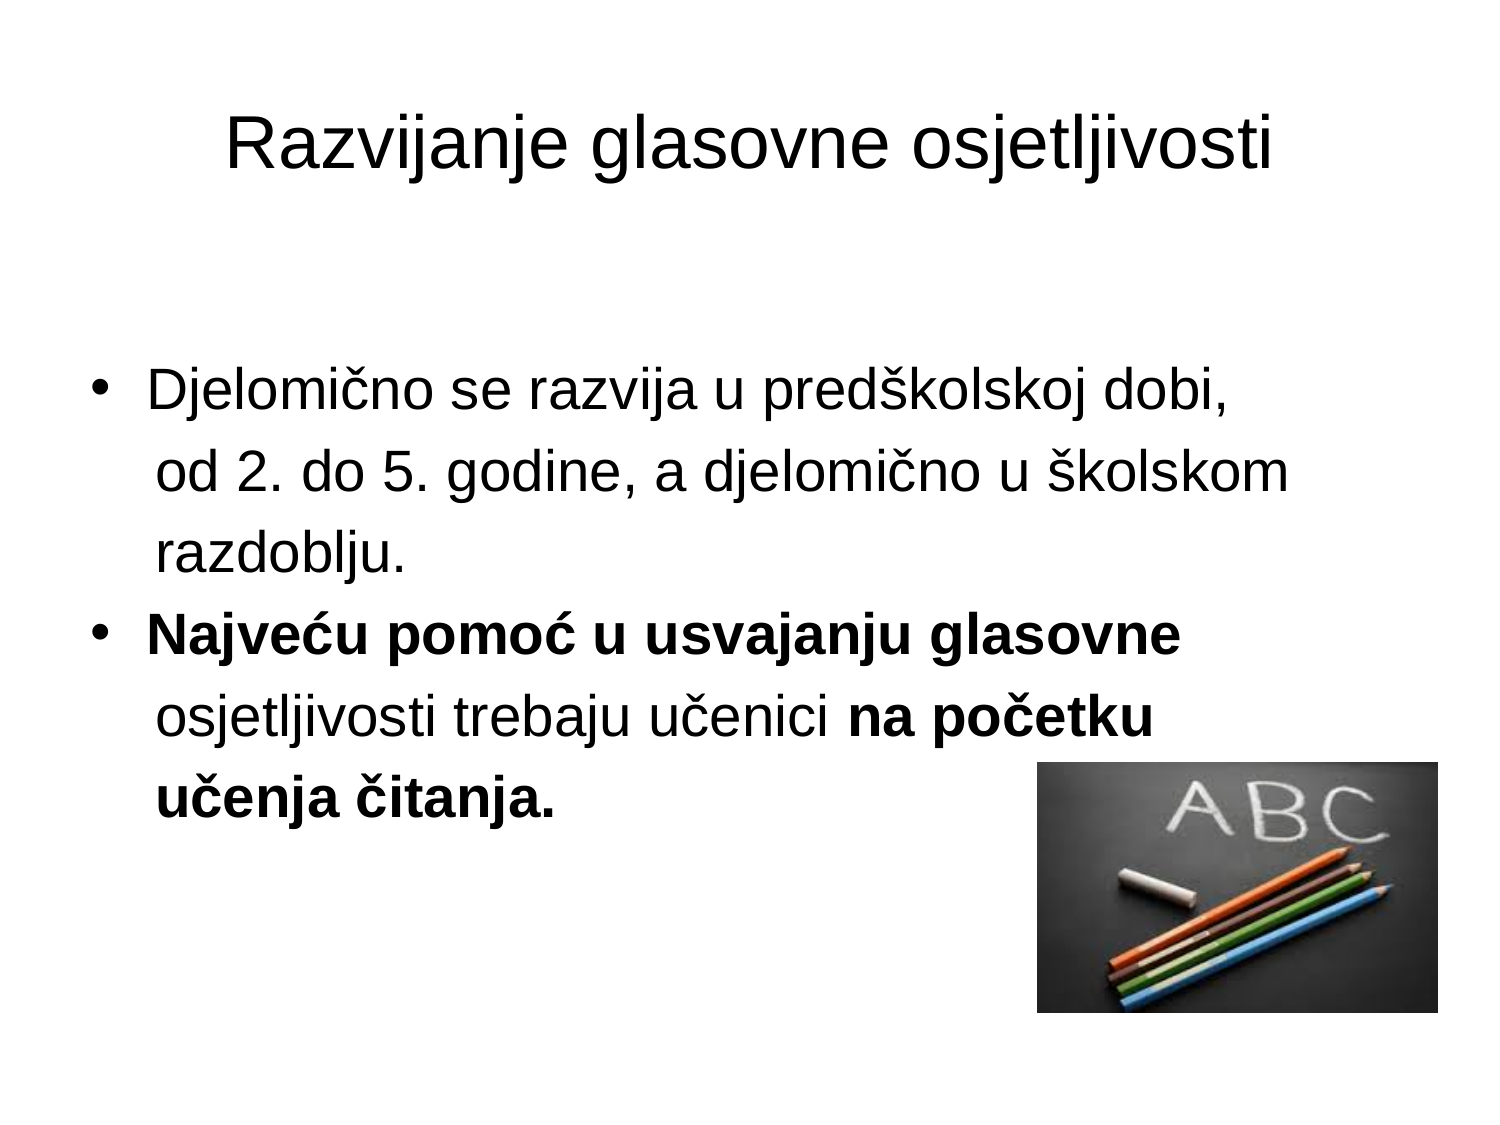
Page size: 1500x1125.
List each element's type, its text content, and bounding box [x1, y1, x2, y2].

title Razvijanje glasovne osjetljivosti [75, 45, 1425, 233]
list Djelomično se razvija u predškolskoj dobi, od 2. do 5. godine, a djelomično u školskom razdoblju. Najveću pomoć u usvajanju glasovne osjetljivosti trebaju učenici na početku učenja čitanja. [75, 262, 1425, 1005]
picture [1037, 762, 1438, 1013]
